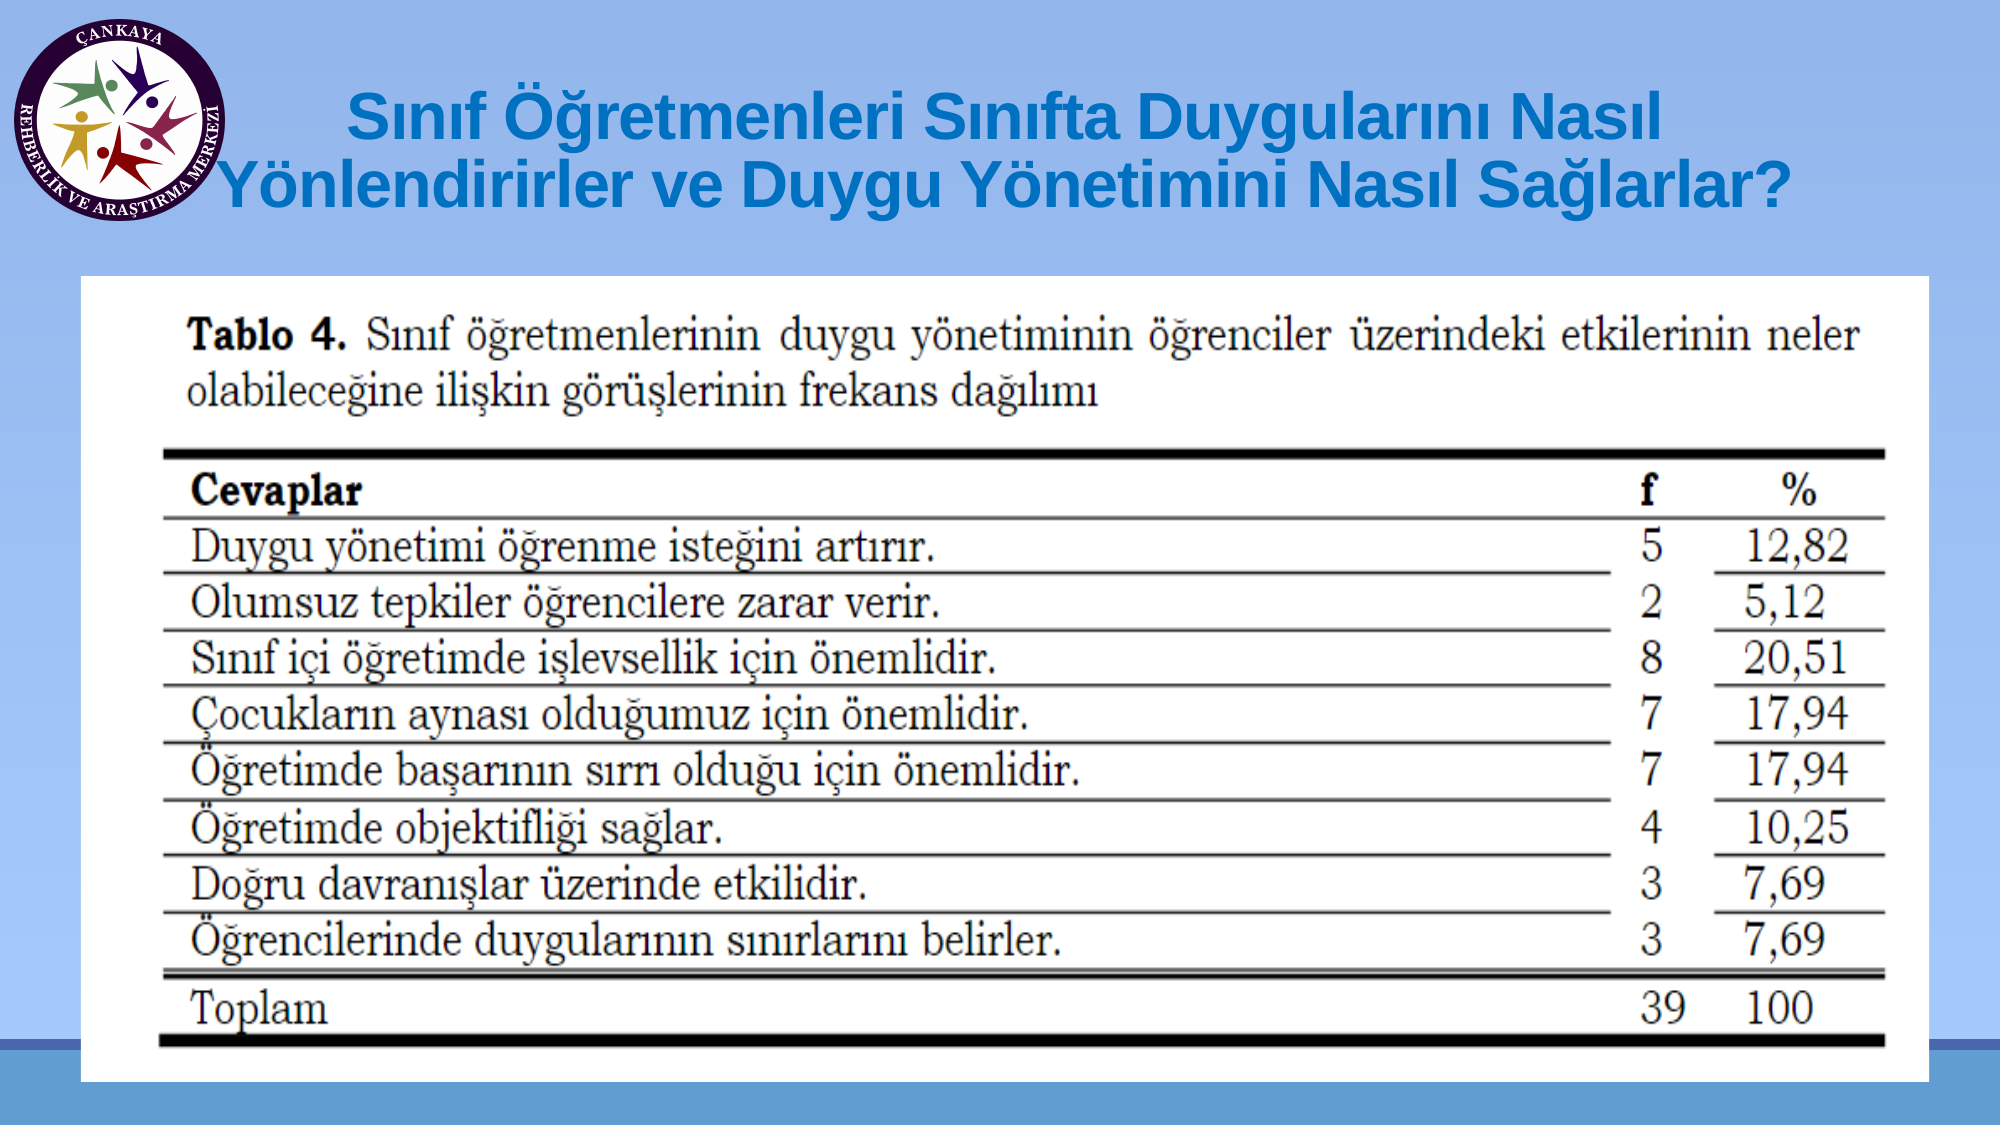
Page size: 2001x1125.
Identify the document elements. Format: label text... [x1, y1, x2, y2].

title Sınıf Öğretmenleri Sınıfta Duygularını Nasıl Yönlendirirler ve Duygu Yönetimini Nasıl Sağlarlar? [229, 47, 1830, 229]
picture [14, 18, 226, 222]
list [80, 276, 1930, 1082]
